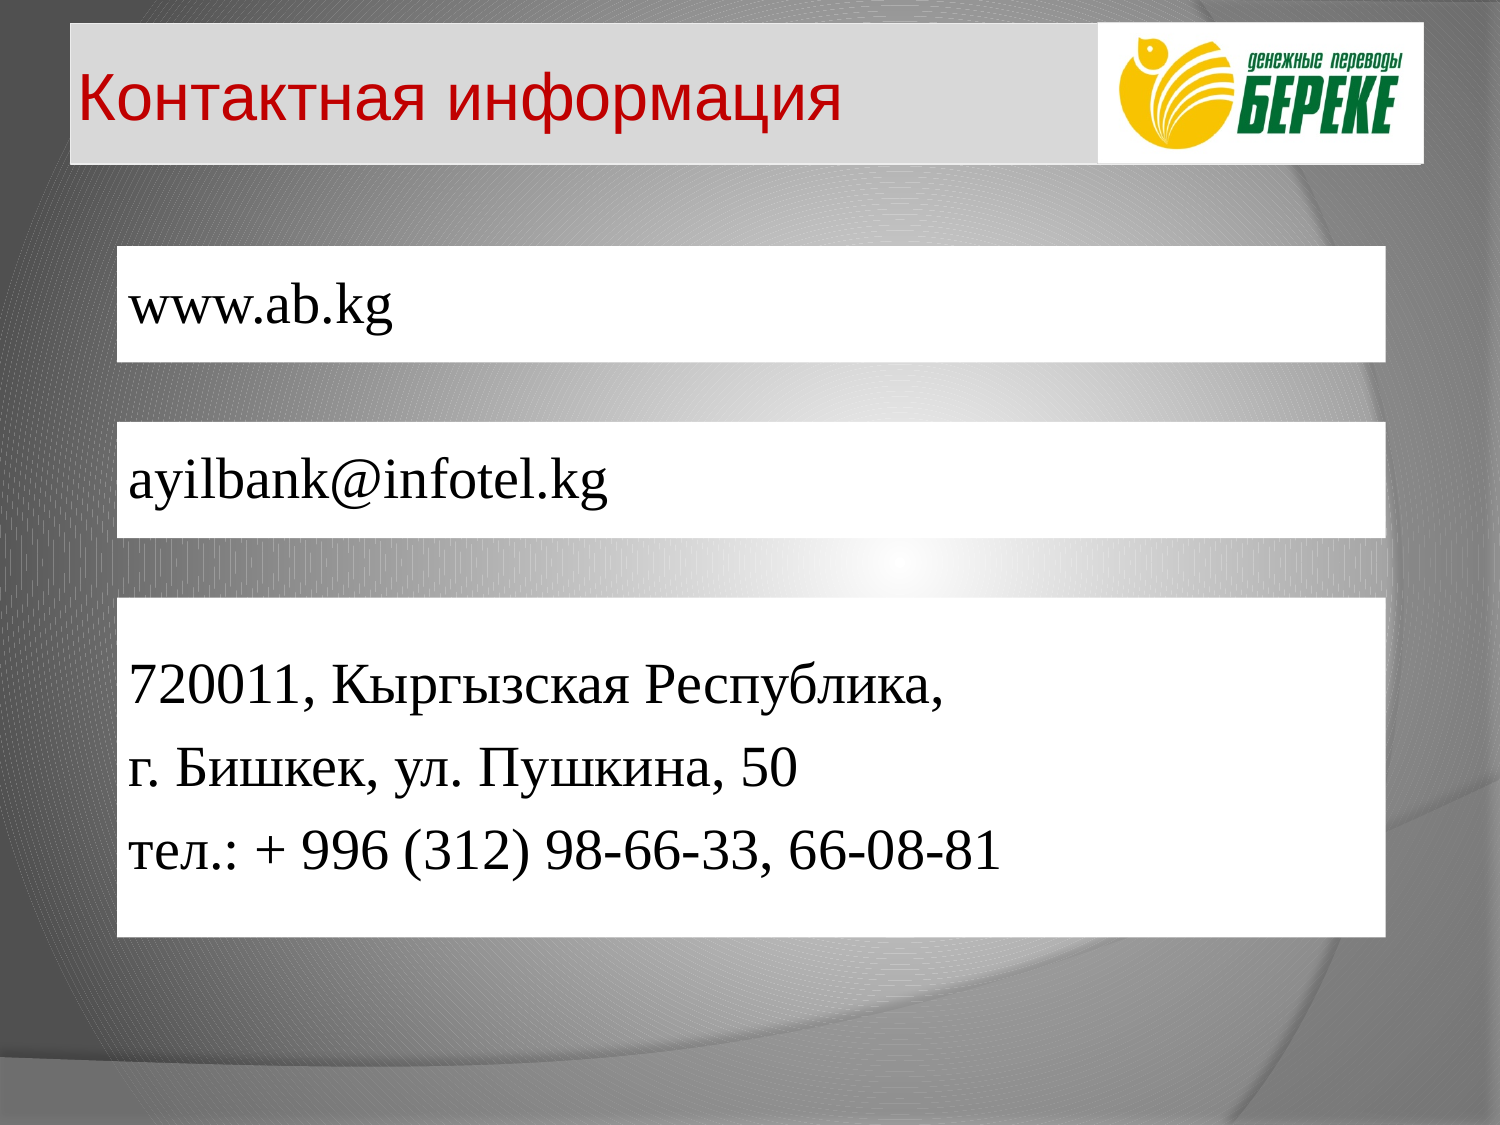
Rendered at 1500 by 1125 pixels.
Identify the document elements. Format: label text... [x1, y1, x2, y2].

picture [1096, 21, 1424, 165]
title Контактная информация [70, 23, 1086, 165]
text_box 720011, Кыргызская Республика, г. Бишкек, ул. Пушкина, 50 тел.: + 996 (312) 98-66-33, 66-08-81 [117, 597, 1386, 938]
text_box ayilbank@infotel.kg [117, 421, 1386, 539]
text_box www.ab.kg [117, 246, 1386, 363]
